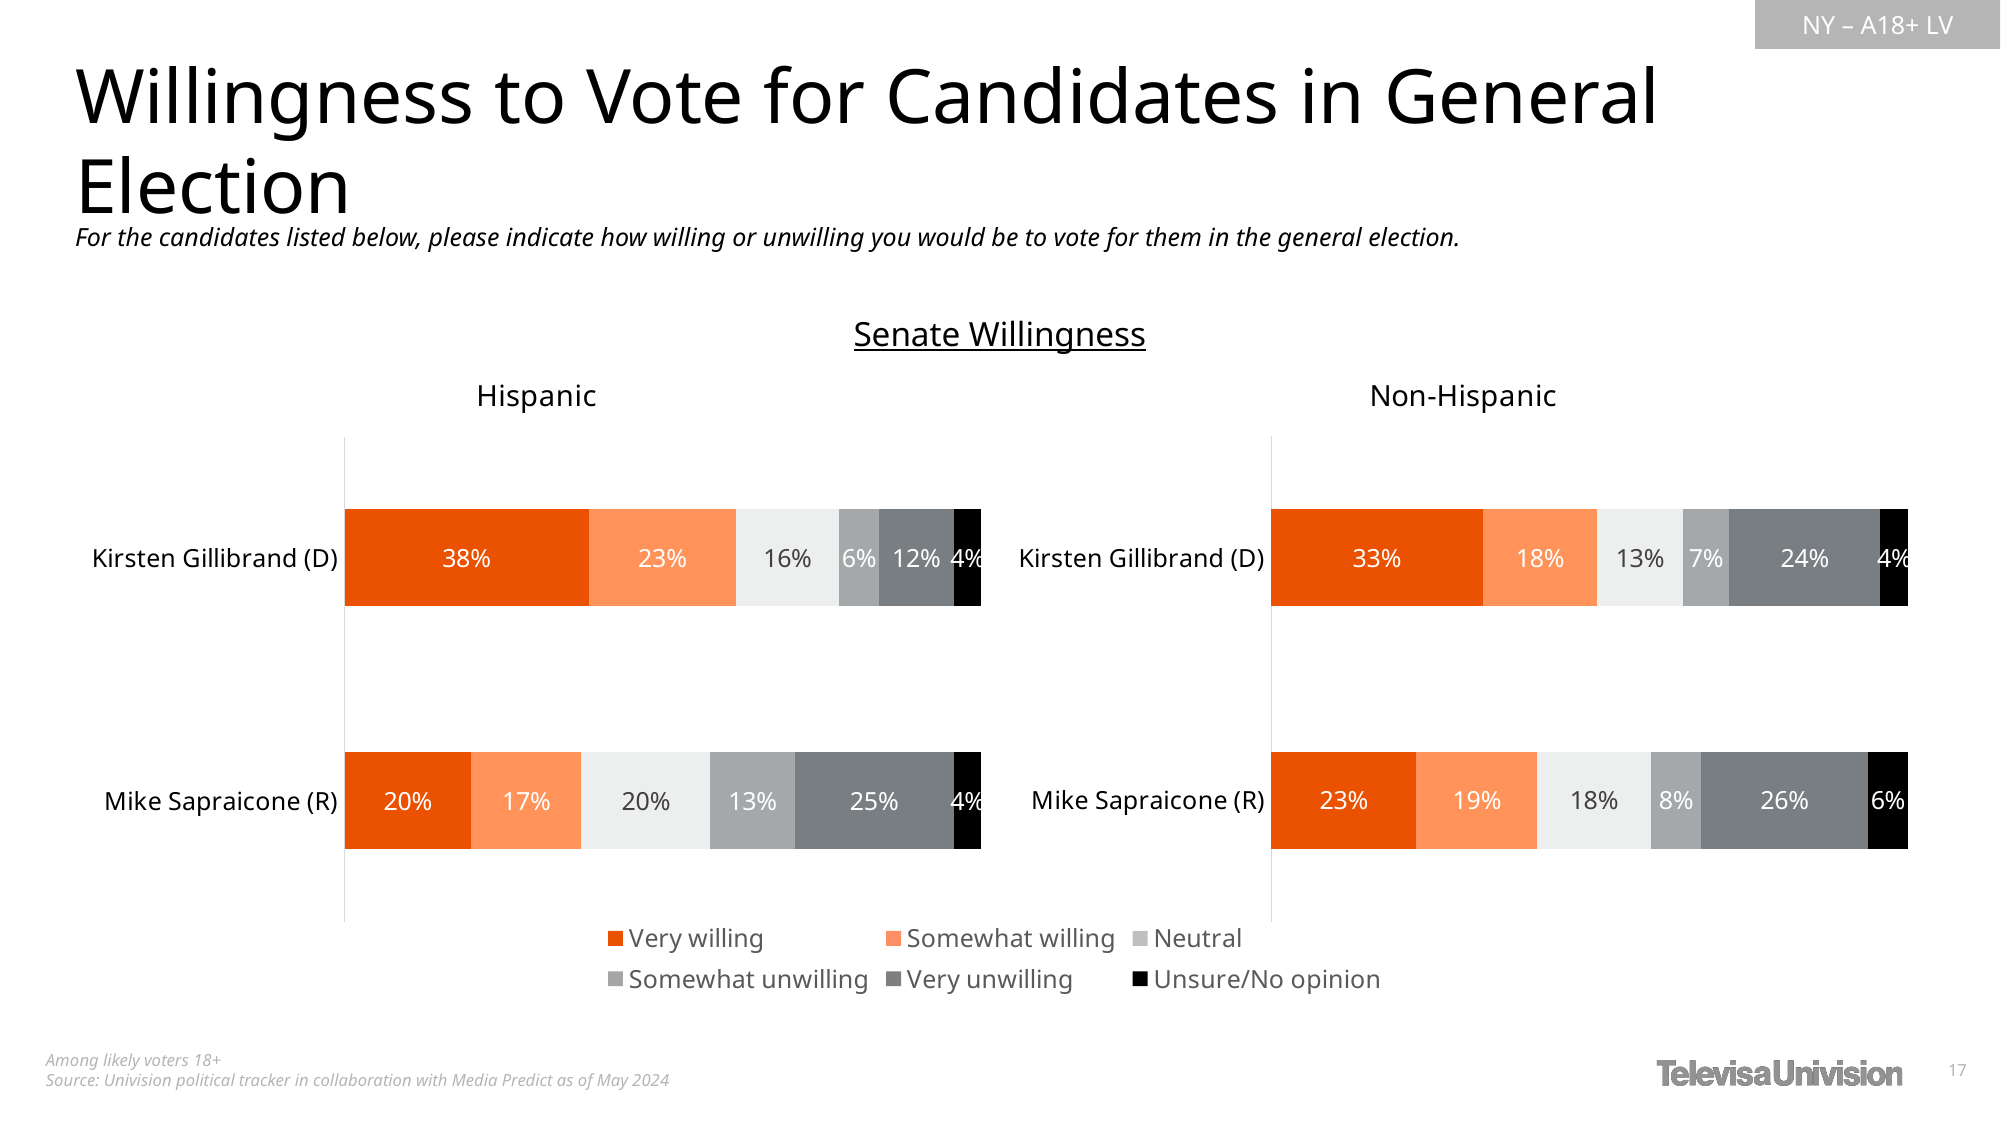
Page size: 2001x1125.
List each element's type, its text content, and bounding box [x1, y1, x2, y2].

list For the candidates listed below, please indicate how willing or unwilling you would be to vote for them in the general election. [75, 220, 1727, 252]
text_box Senate Willingness [629, 289, 1371, 347]
list Willingness to Vote for Candidates in General Election [75, 48, 1875, 140]
picture [1656, 1060, 1903, 1086]
chart [73, 346, 1927, 1002]
